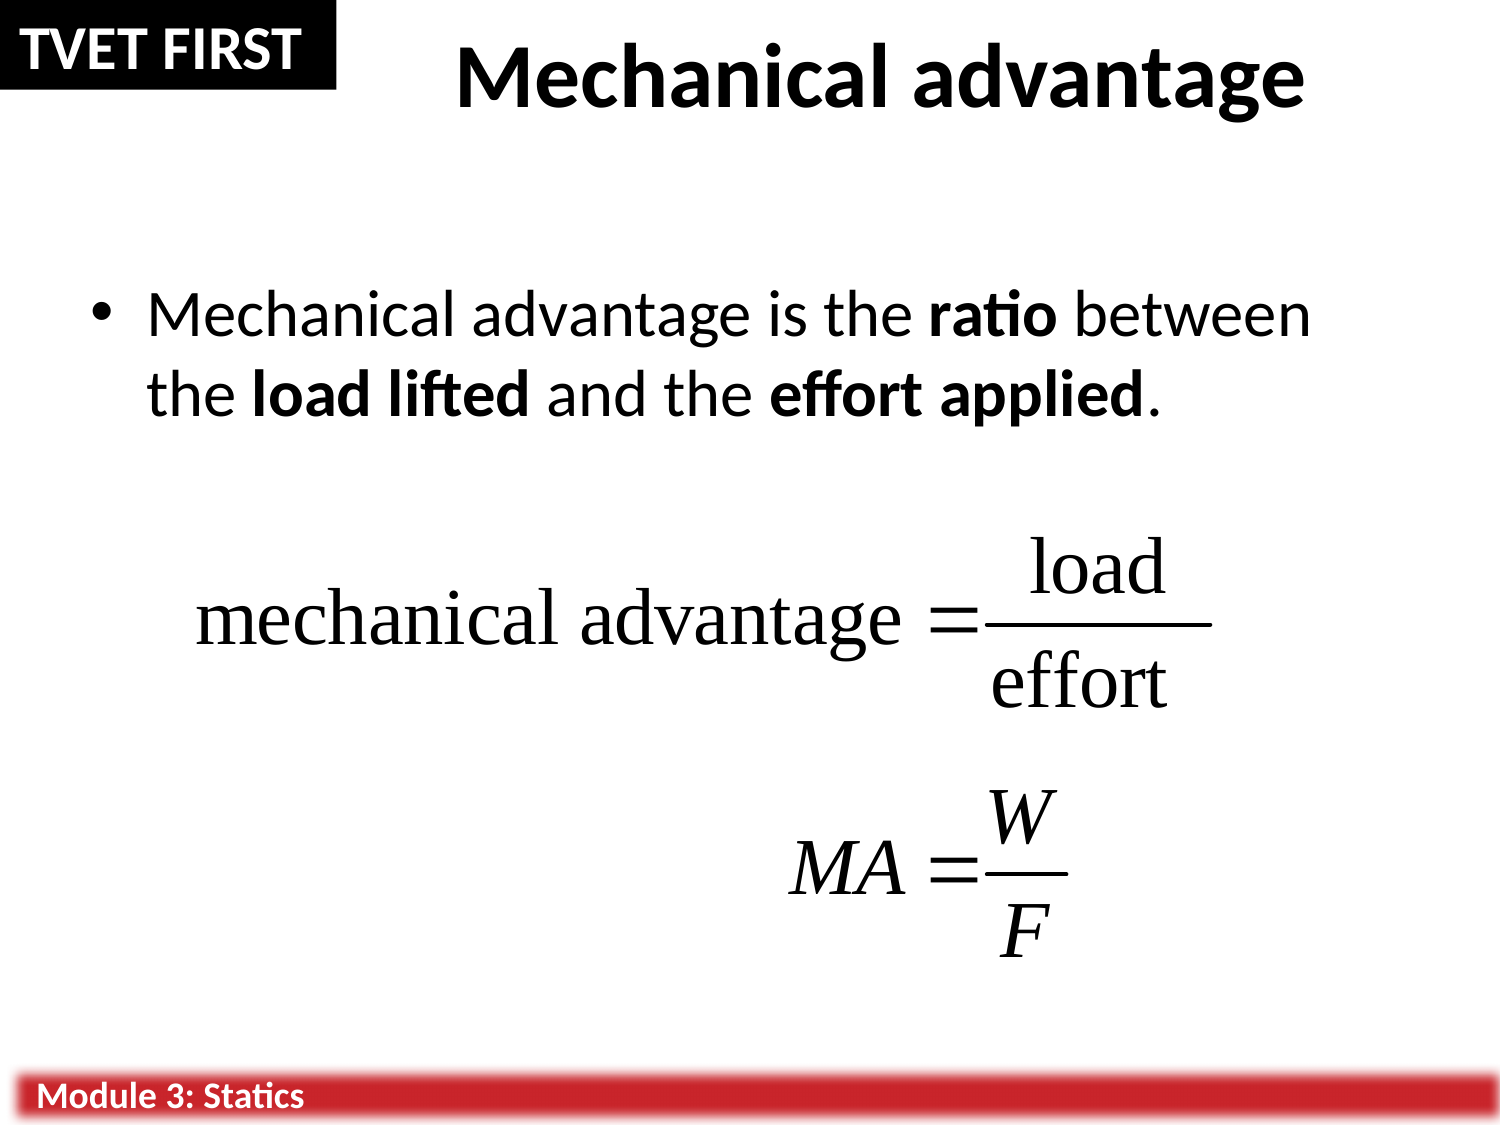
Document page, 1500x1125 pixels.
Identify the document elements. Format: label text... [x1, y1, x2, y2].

title Mechanical advantage [336, 8, 1425, 197]
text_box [182, 515, 1227, 974]
list Mechanical advantage is the ratio between the load lifted and the effort applied. [75, 262, 1425, 539]
